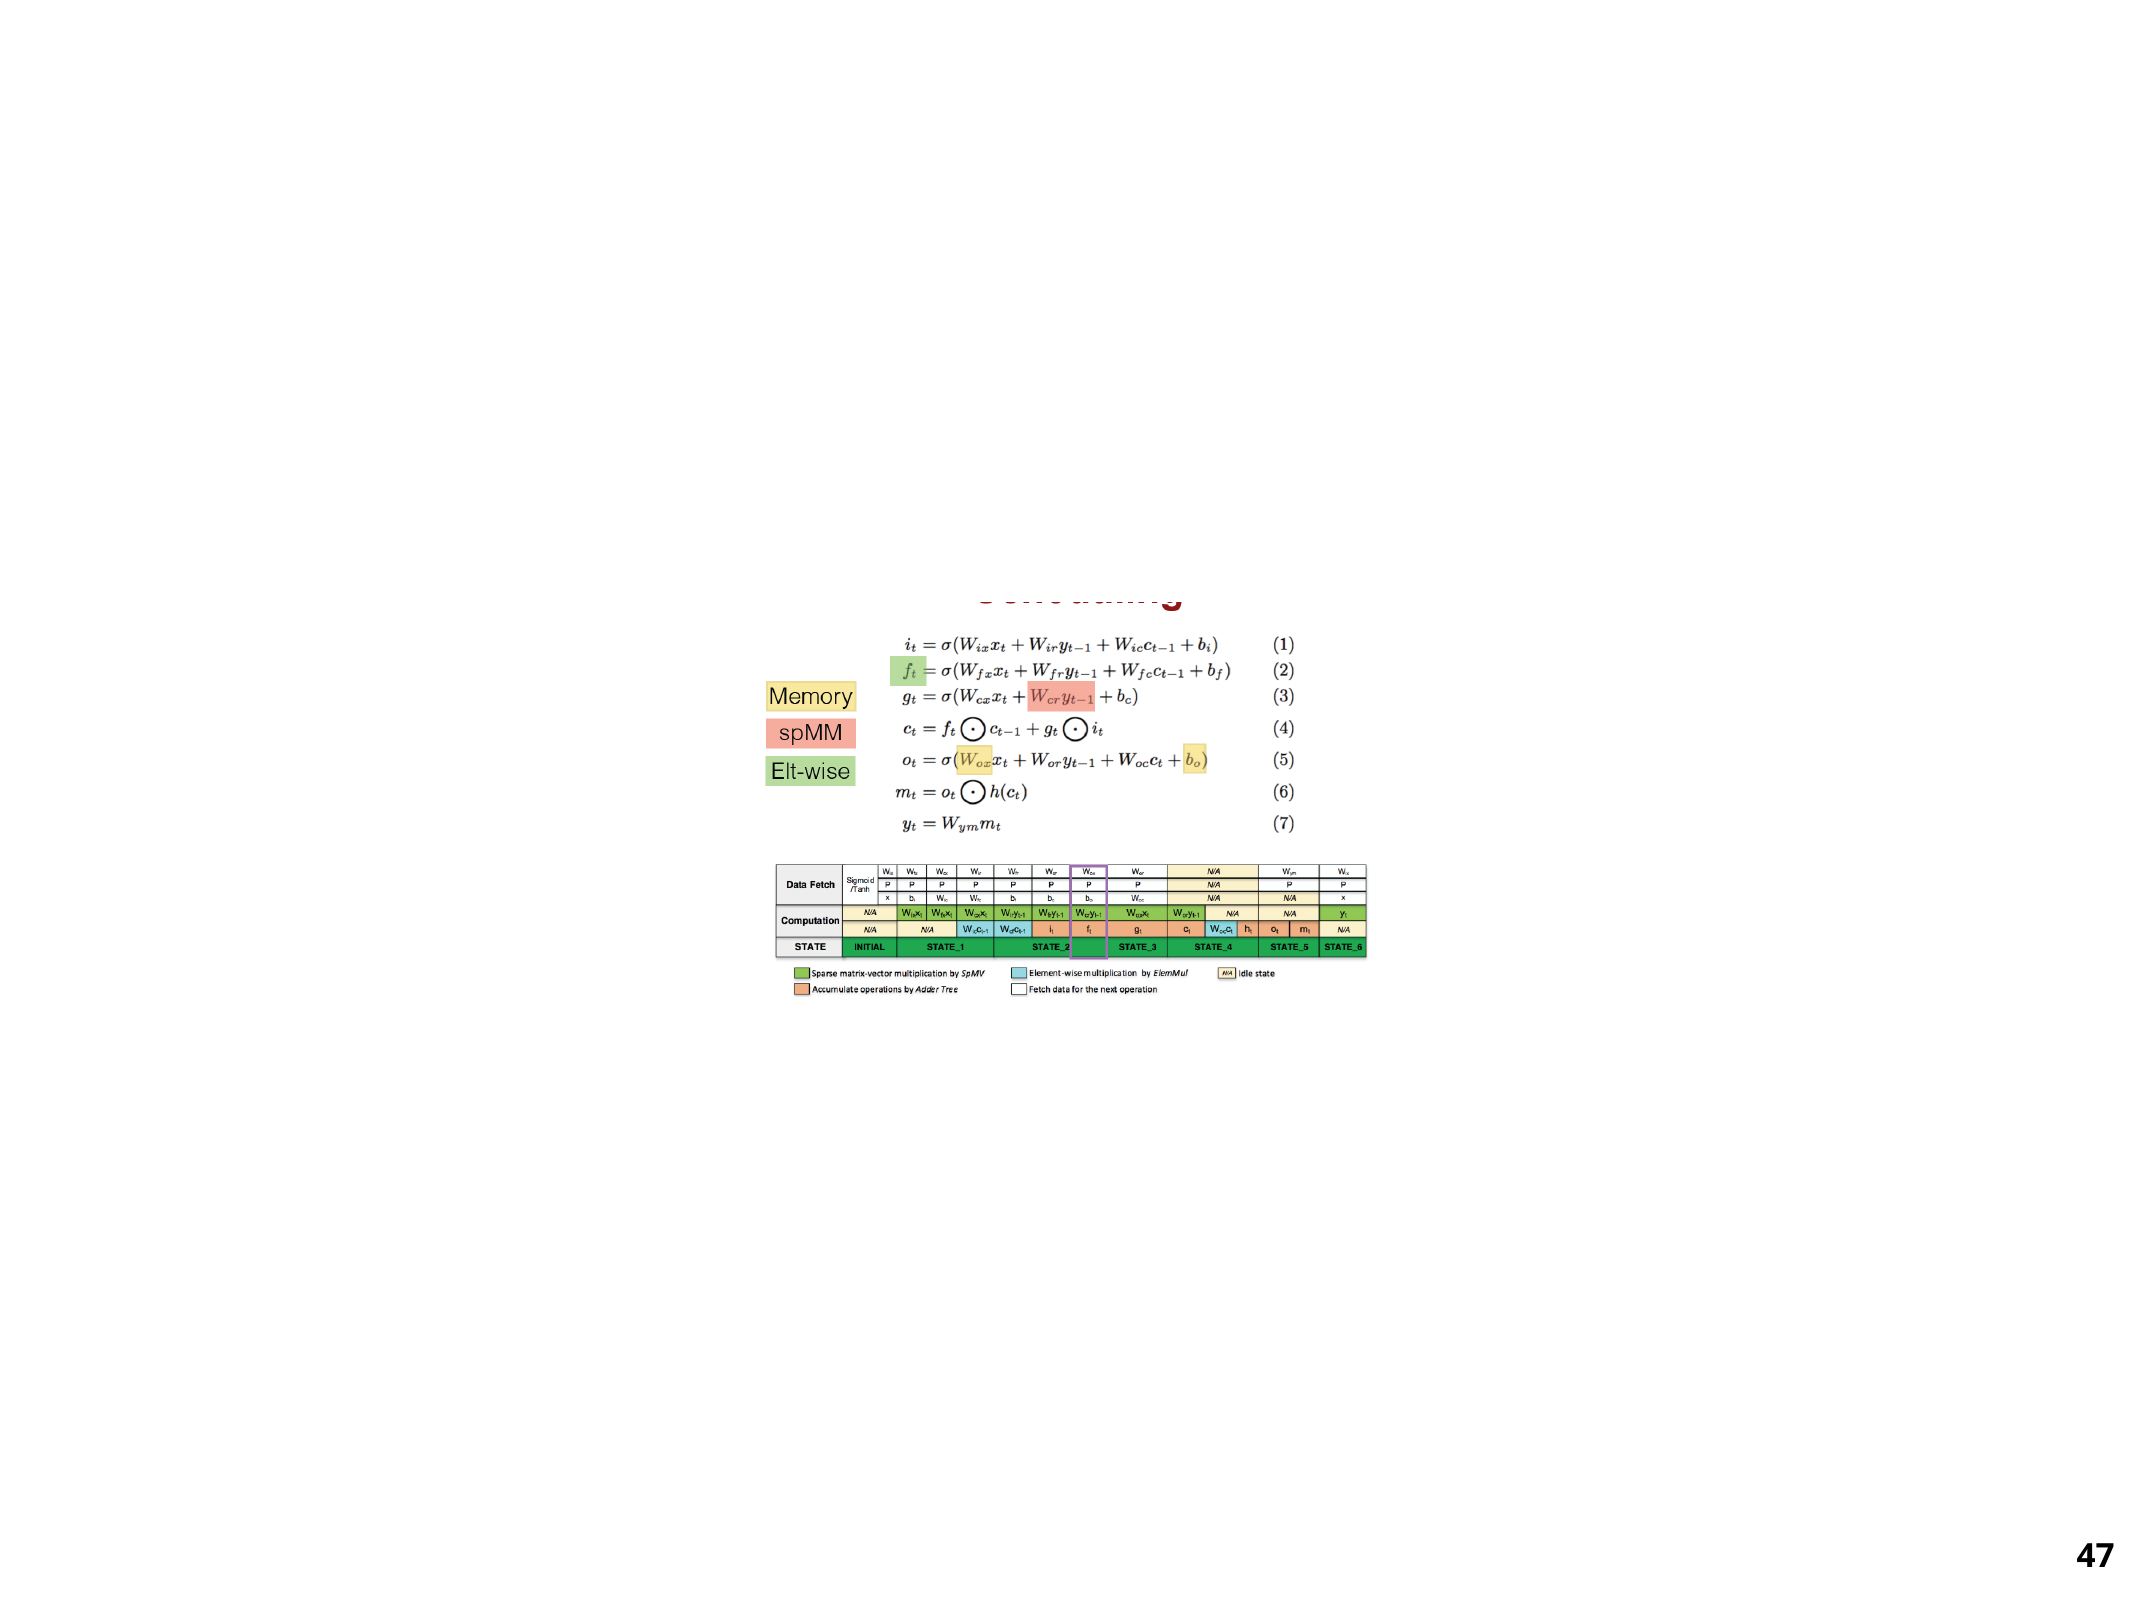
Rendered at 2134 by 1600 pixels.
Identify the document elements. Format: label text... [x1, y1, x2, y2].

picture [761, 602, 1372, 998]
slide_number 47 [1632, 1514, 2130, 1600]
